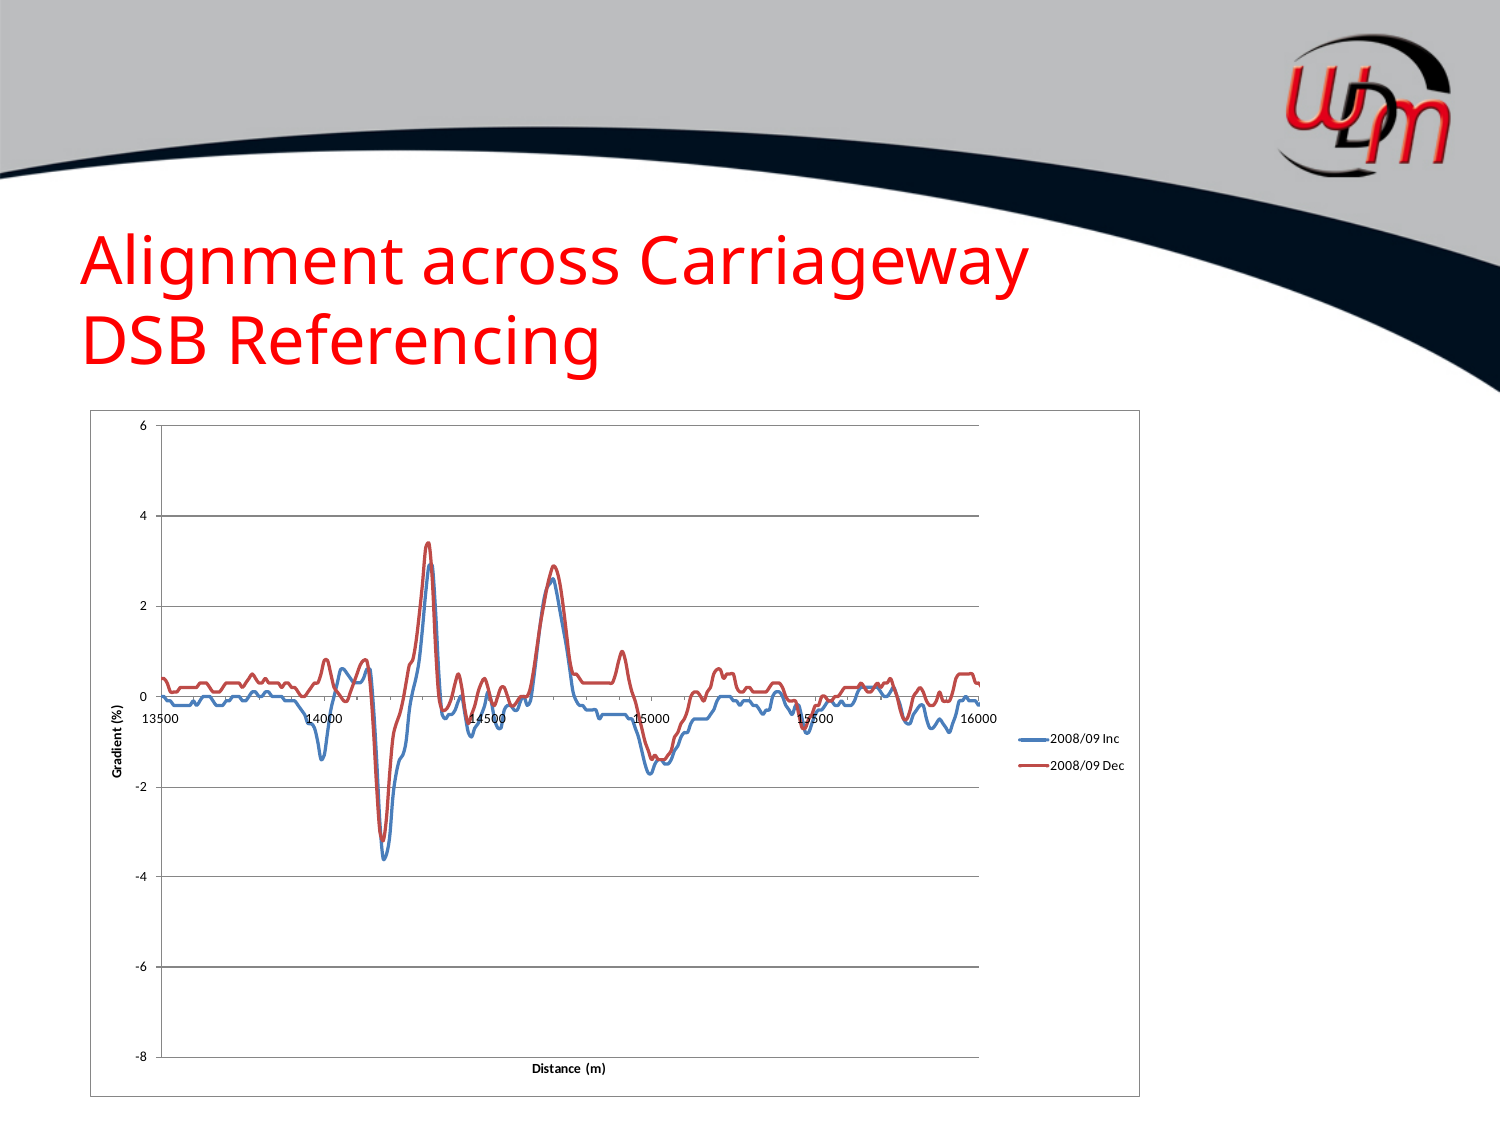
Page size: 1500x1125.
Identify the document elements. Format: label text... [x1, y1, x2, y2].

picture [0, 0, 1500, 404]
picture [88, 408, 1140, 1097]
title Alignment across Carriageway DSB Referencing [64, 243, 1189, 433]
